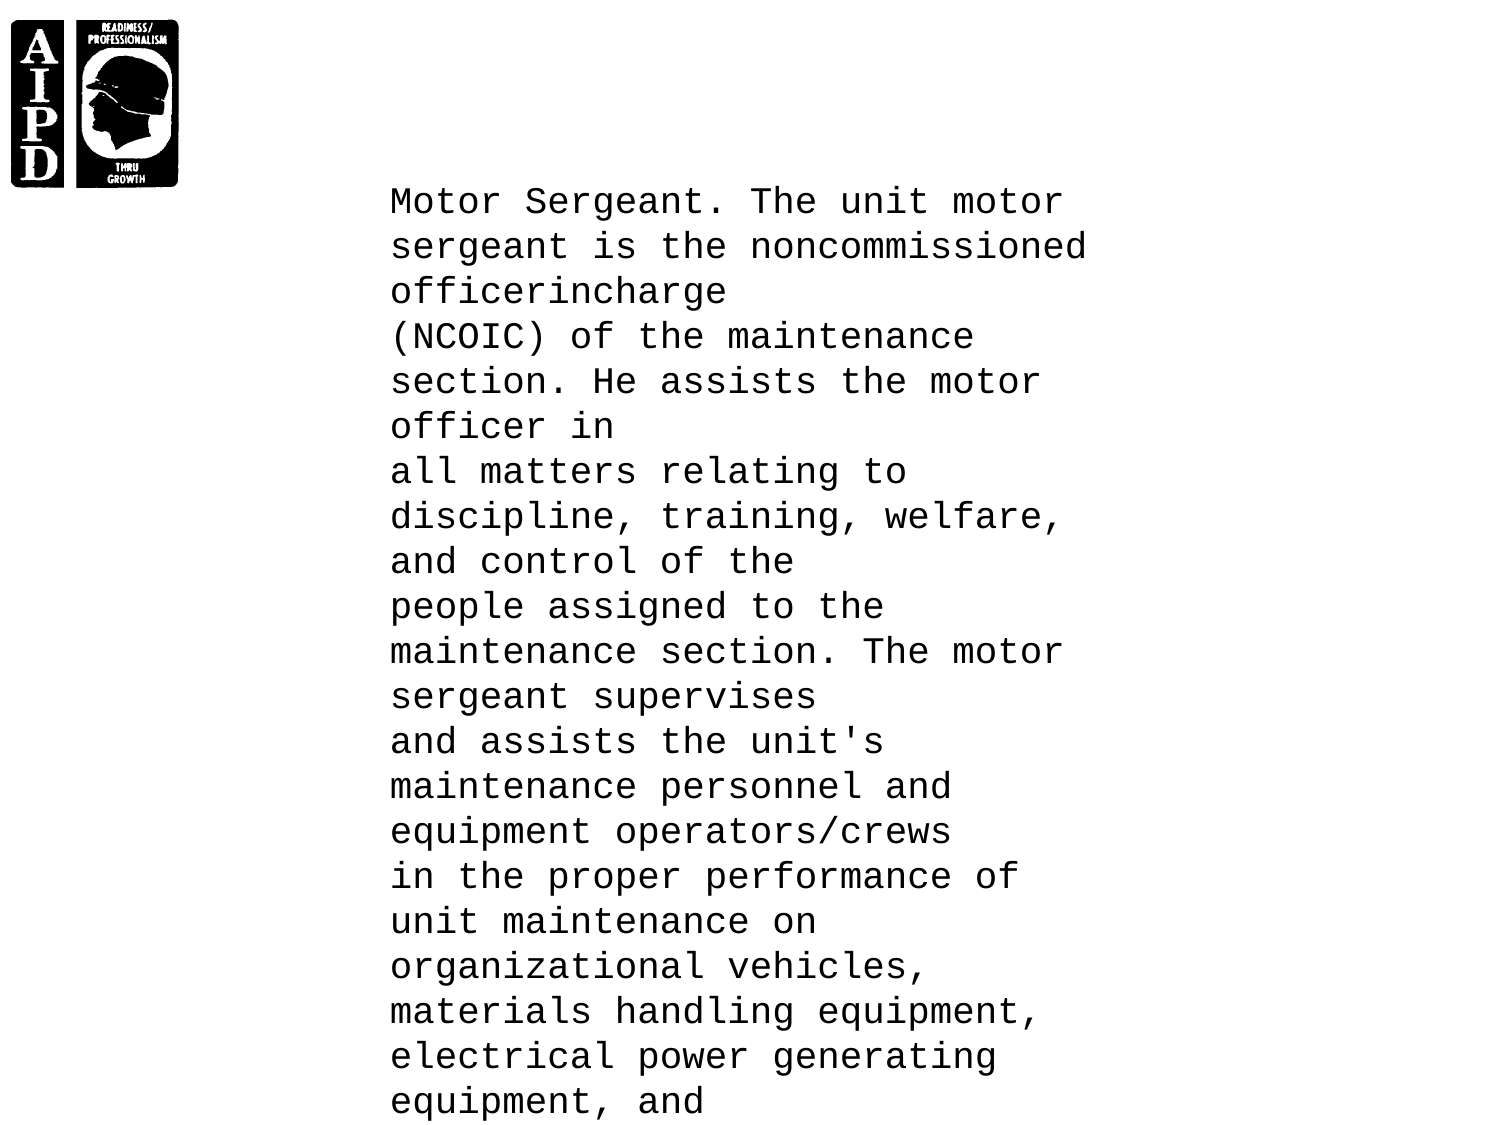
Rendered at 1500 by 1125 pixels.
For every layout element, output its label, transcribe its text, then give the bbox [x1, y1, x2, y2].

picture [0, 0, 187, 201]
text_box Motor Sergeant. The unit motor sergeant is the noncommissioned officerincharge (NCOIC) of the maintenance section. He assists the motor officer in all matters relating to discipline, training, welfare, and control of the people assigned to the maintenance section. The motor sergeant supervises and assists the unit's maintenance personnel and equipment operators/crews in the proper performance of unit maintenance on organizational vehicles, materials handling equipment, electrical power generating equipment, and similar unit items. The motor sergeant's responsibilities include the following: [374, 168, 1125, 1125]
